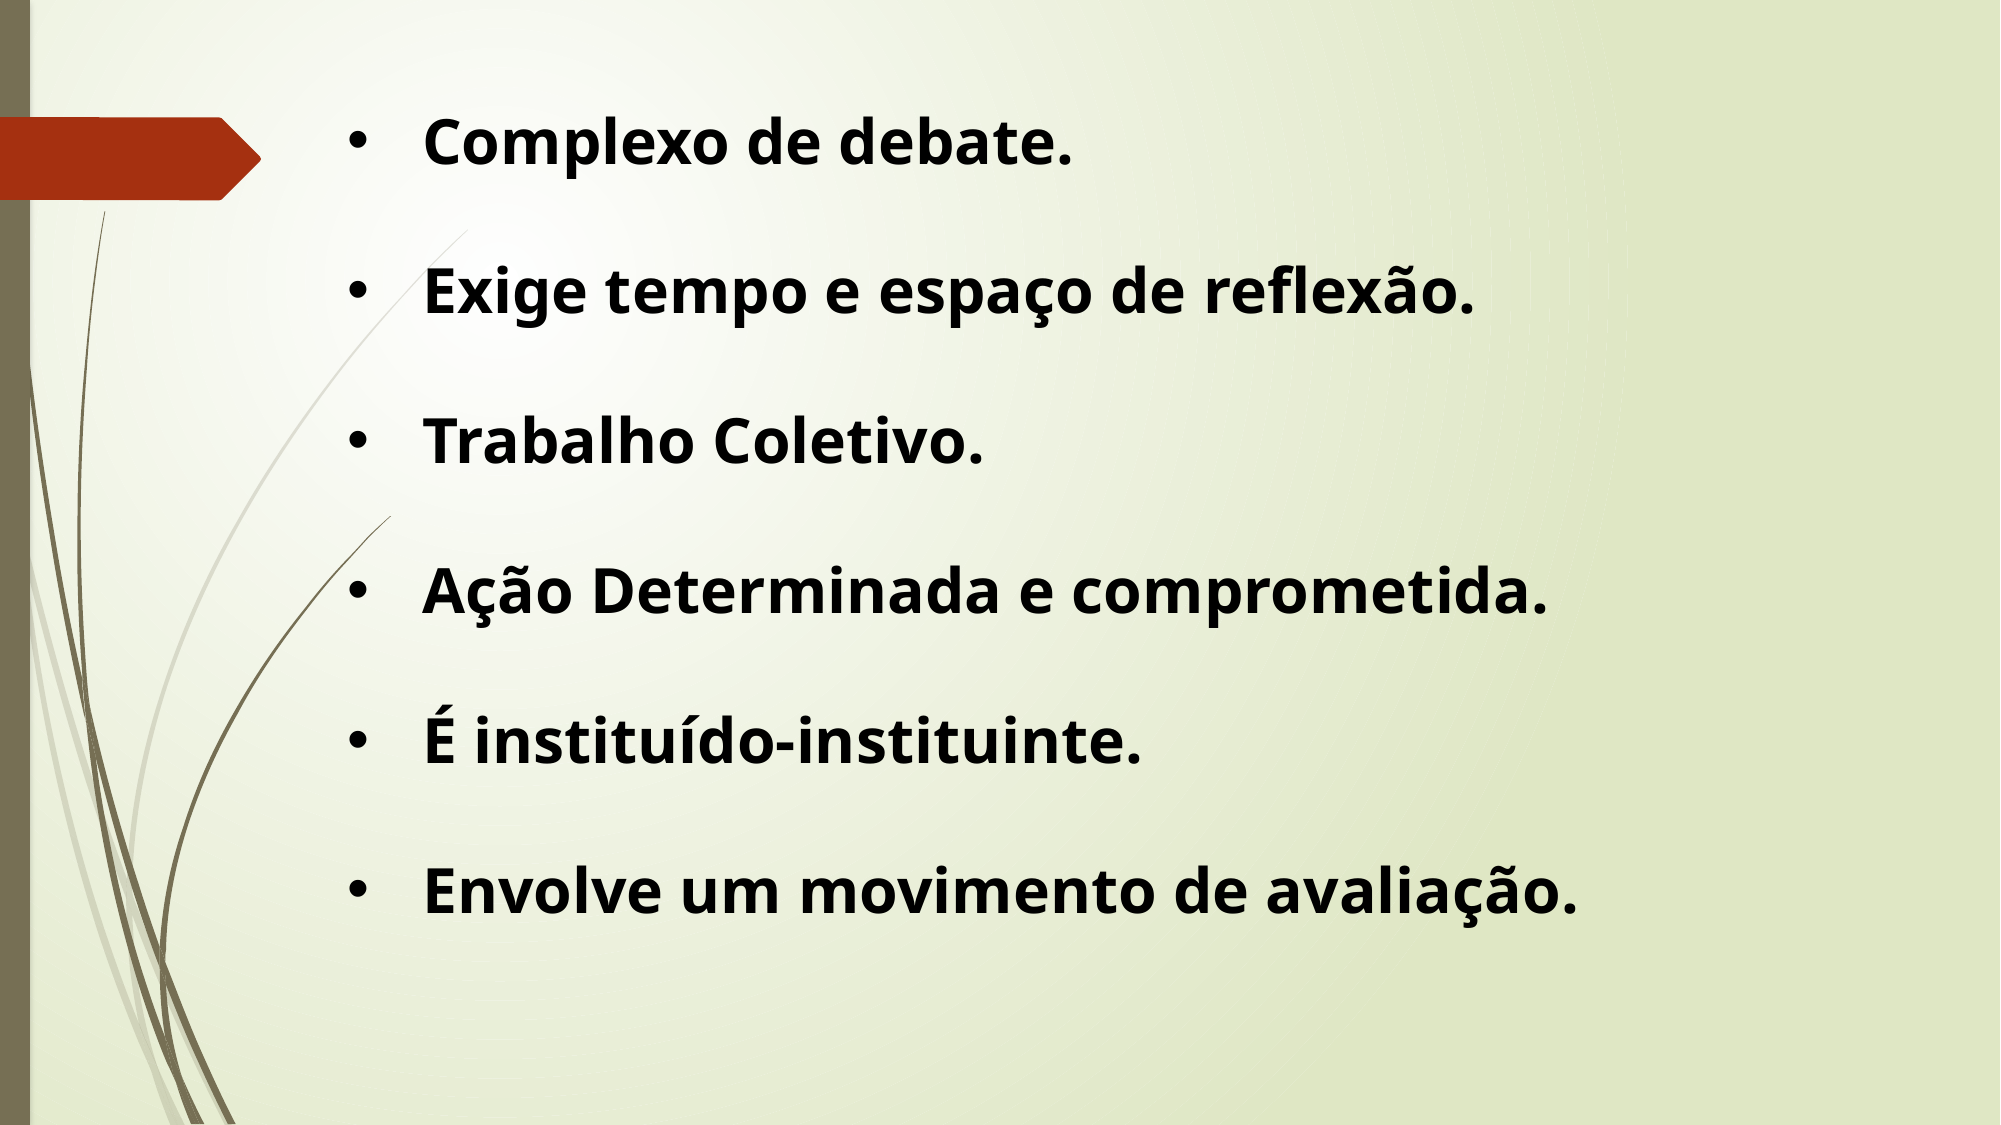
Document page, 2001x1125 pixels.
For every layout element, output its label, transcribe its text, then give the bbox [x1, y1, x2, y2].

text_box Complexo de debate. Exige tempo e espaço de reflexão. Trabalho Coletivo. Ação Determinada e comprometida. É instituído-instituinte. Envolve um movimento de avaliação. [332, 94, 1811, 934]
